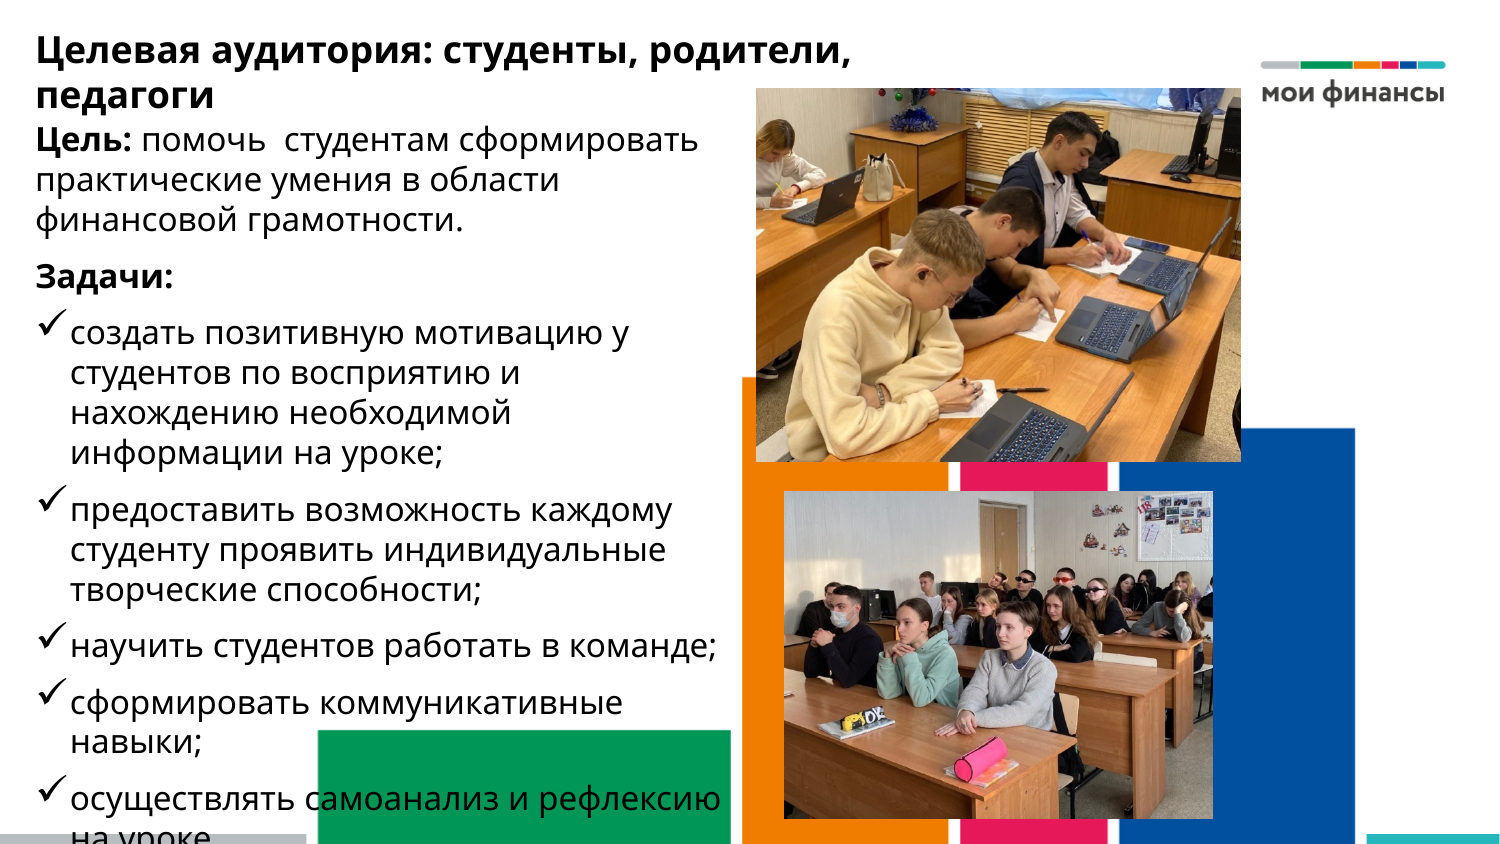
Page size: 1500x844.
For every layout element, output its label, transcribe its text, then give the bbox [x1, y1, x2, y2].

list Цель: помочь студентам сформировать практические умения в области финансовой грамотности. Задачи: создать позитивную мотивацию у студентов по восприятию и нахождению необходимой информации на уроке; предоставить возможность каждому студенту проявить индивидуальные творческие способности; научить студентов работать в команде; сформировать коммуникативные навыки; осуществлять самоанализ и рефлексию на уроке. [34, 117, 736, 829]
picture [0, 0, 1500, 844]
title Целевая аудитория: студенты, родители, педагоги [34, 25, 910, 90]
